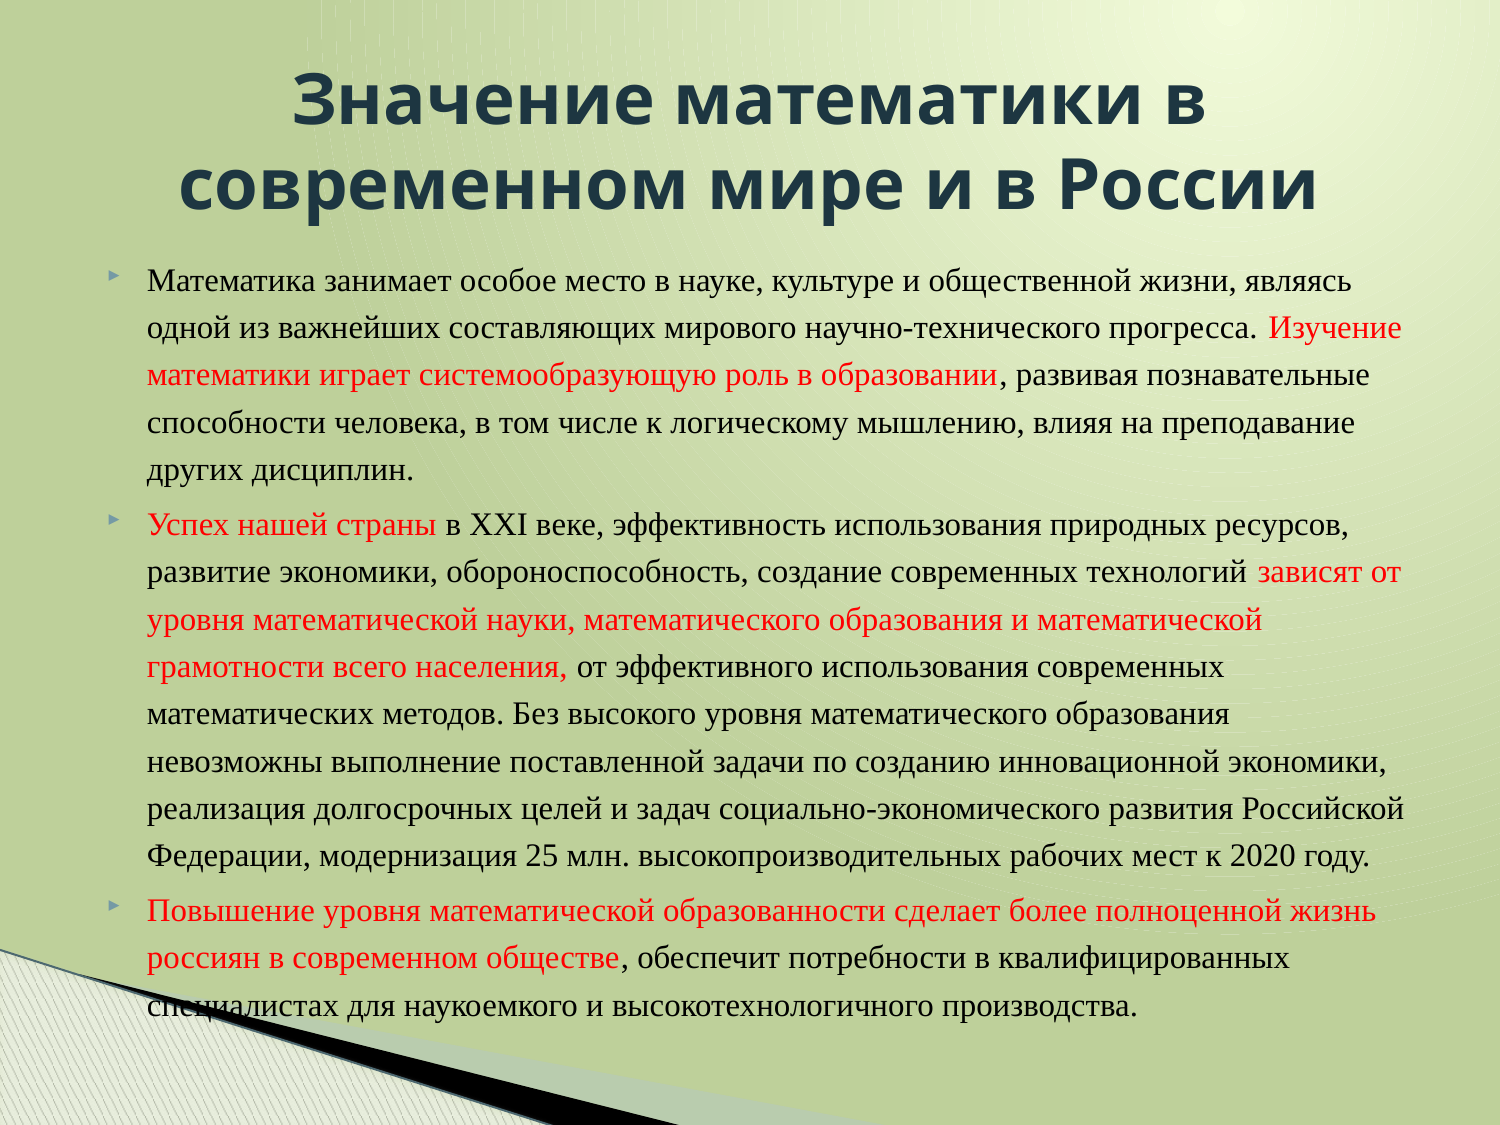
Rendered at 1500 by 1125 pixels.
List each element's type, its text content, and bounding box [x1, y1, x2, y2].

list Математика занимает особое место в науке, культуре и общественной жизни, являясь одной из важнейших составляющих мирового научно-технического прогресса. Изучение математики играет системообразующую роль в образовании, развивая познавательные способности человека, в том числе к логическому мышлению, влияя на преподавание других дисциплин. Успех нашей страны в XXI веке, эффективность использования природных ресурсов, развитие экономики, обороноспособность, создание современных технологий зависят от уровня математической науки, математического образования и математической грамотности всего населения, от эффективного использования современных математических методов. Без высокого уровня математического образования невозможны выполнение поставленной задачи по созданию инновационной экономики, реализация долгосрочных целей и задач социально-экономического развития Российской Федерации, модернизация 25 млн. высокопроизводительных рабочих мест к 2020 году. Повышение уровня математической образованности сделает более полноценной жизнь россиян в современном обществе, обеспечит потребности в квалифицированных специалистах для наукоемкого и высокотехнологичного производства. [75, 243, 1425, 1106]
title Значение математики в современном мире и в России [75, 45, 1425, 233]
